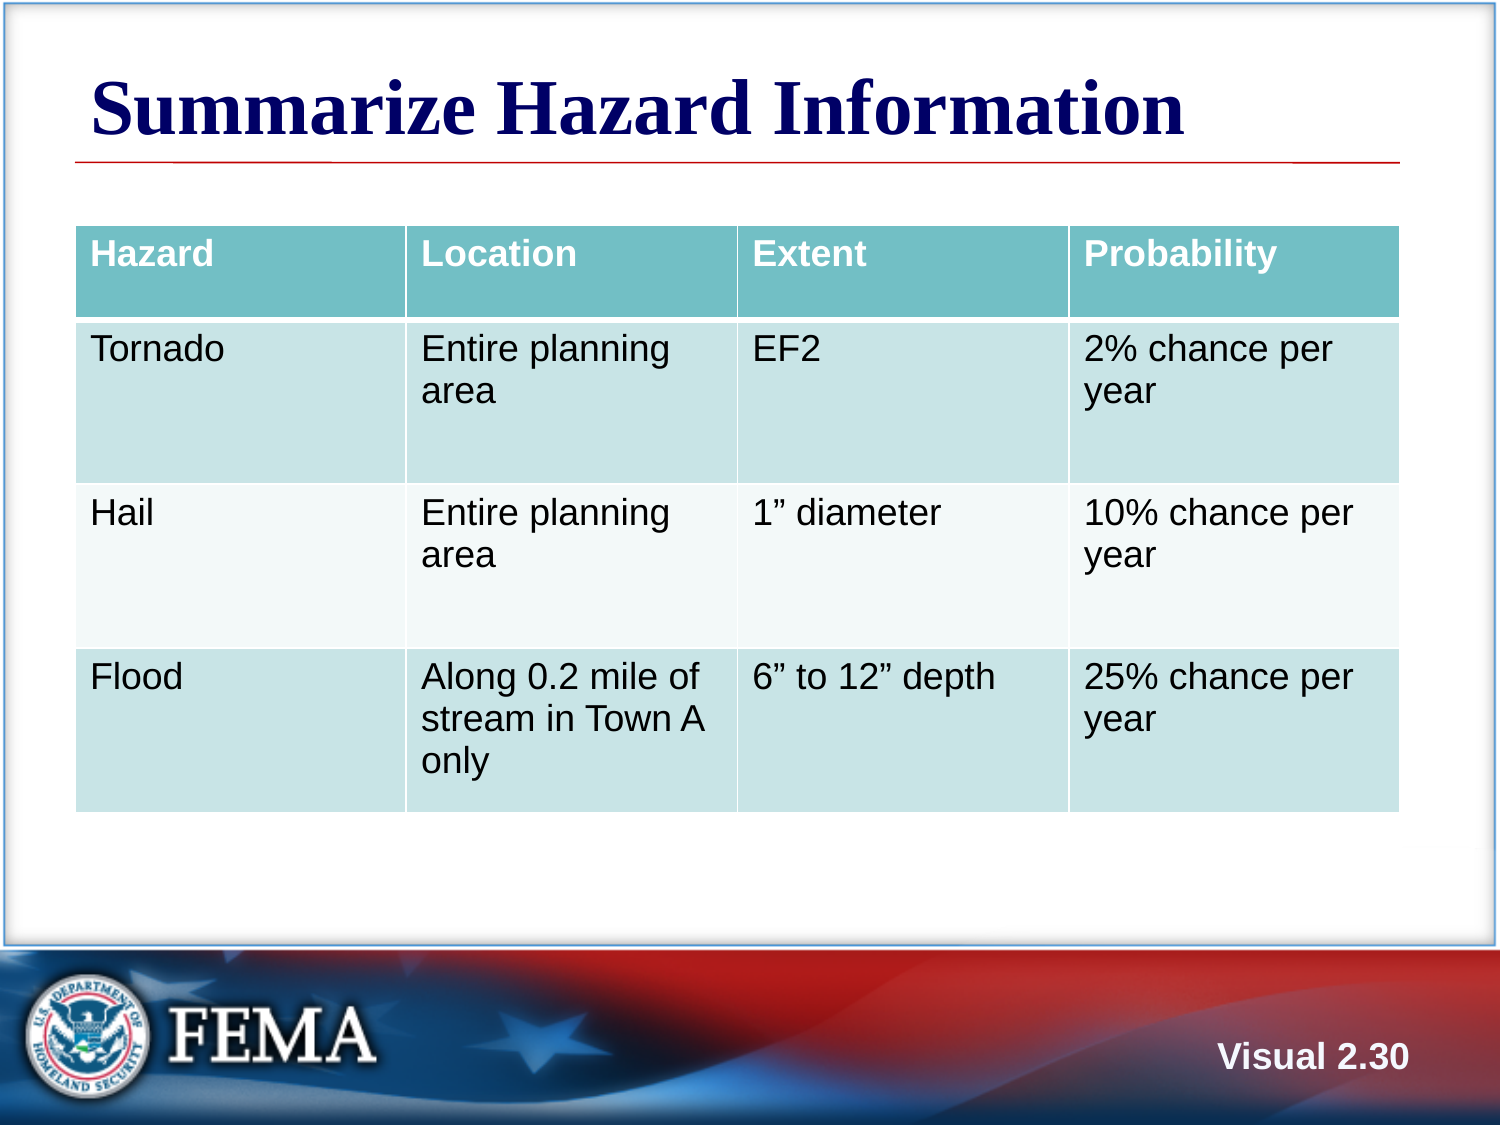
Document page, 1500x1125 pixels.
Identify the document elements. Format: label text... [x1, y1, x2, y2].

picture [0, 0, 1500, 1125]
table_cell 10% chance per year [1070, 485, 1399, 647]
table_cell Entire planning area [407, 485, 737, 647]
table_cell Hail [76, 485, 405, 647]
table_cell Entire planning area [407, 323, 737, 483]
table_header Probability [1070, 226, 1399, 317]
table_cell Flood [76, 649, 405, 812]
table_cell 25% chance per year [1070, 649, 1399, 812]
table_cell Tornado [76, 323, 405, 483]
table_cell EF2 [738, 323, 1068, 483]
table_header Extent [738, 226, 1068, 317]
table_cell Along 0.2 mile of stream in Town A only [407, 649, 737, 812]
table_header Location [407, 226, 737, 317]
table_cell 1” diameter [738, 485, 1068, 647]
title Summarize Hazard Information [74, 49, 1426, 156]
table_cell 2% chance per year [1070, 323, 1399, 483]
table_cell 6” to 12” depth [738, 649, 1068, 812]
table_header Hazard [76, 226, 405, 317]
slide_number Visual 2.29 [1074, 1024, 1425, 1103]
